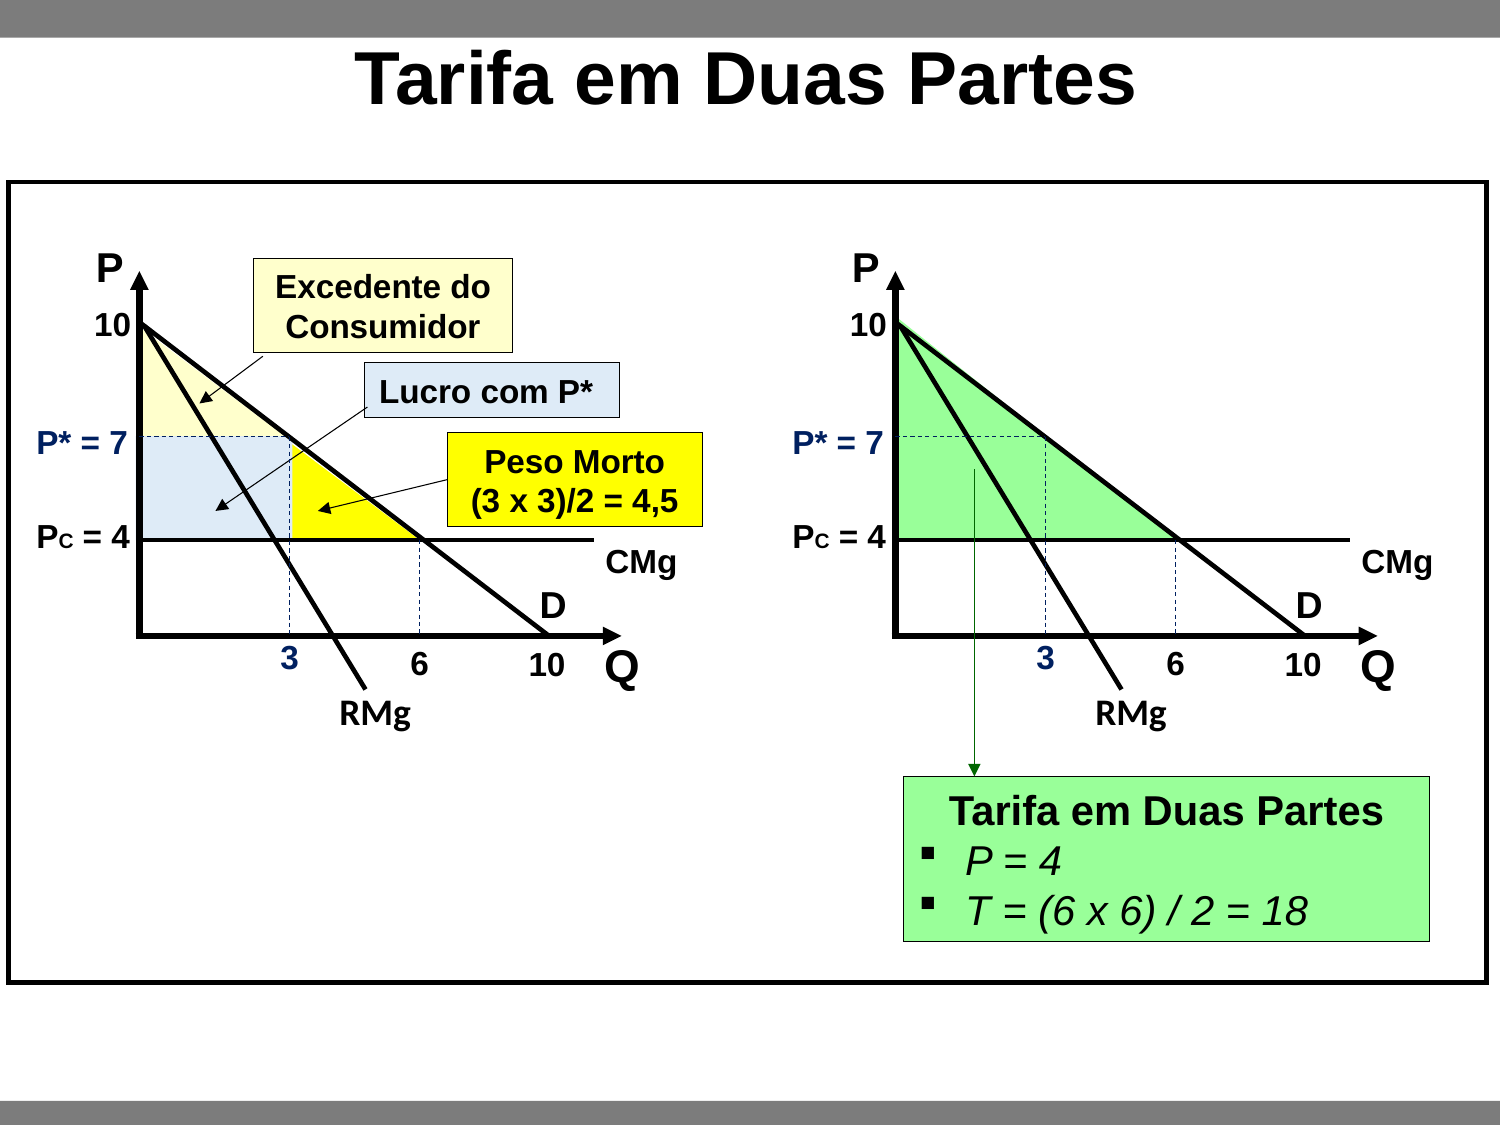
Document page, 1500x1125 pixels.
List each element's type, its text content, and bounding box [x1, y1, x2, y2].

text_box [139, 437, 144, 636]
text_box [975, 541, 1122, 690]
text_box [366, 541, 550, 636]
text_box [139, 322, 550, 540]
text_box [895, 322, 1306, 540]
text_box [900, 325, 1122, 540]
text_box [895, 437, 900, 636]
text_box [144, 325, 366, 540]
text_box Tarifa em Duas Partes [35, 22, 1478, 127]
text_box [317, 480, 448, 511]
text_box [900, 541, 974, 690]
text_box [7, 181, 1488, 984]
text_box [1122, 541, 1306, 636]
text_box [144, 541, 366, 690]
